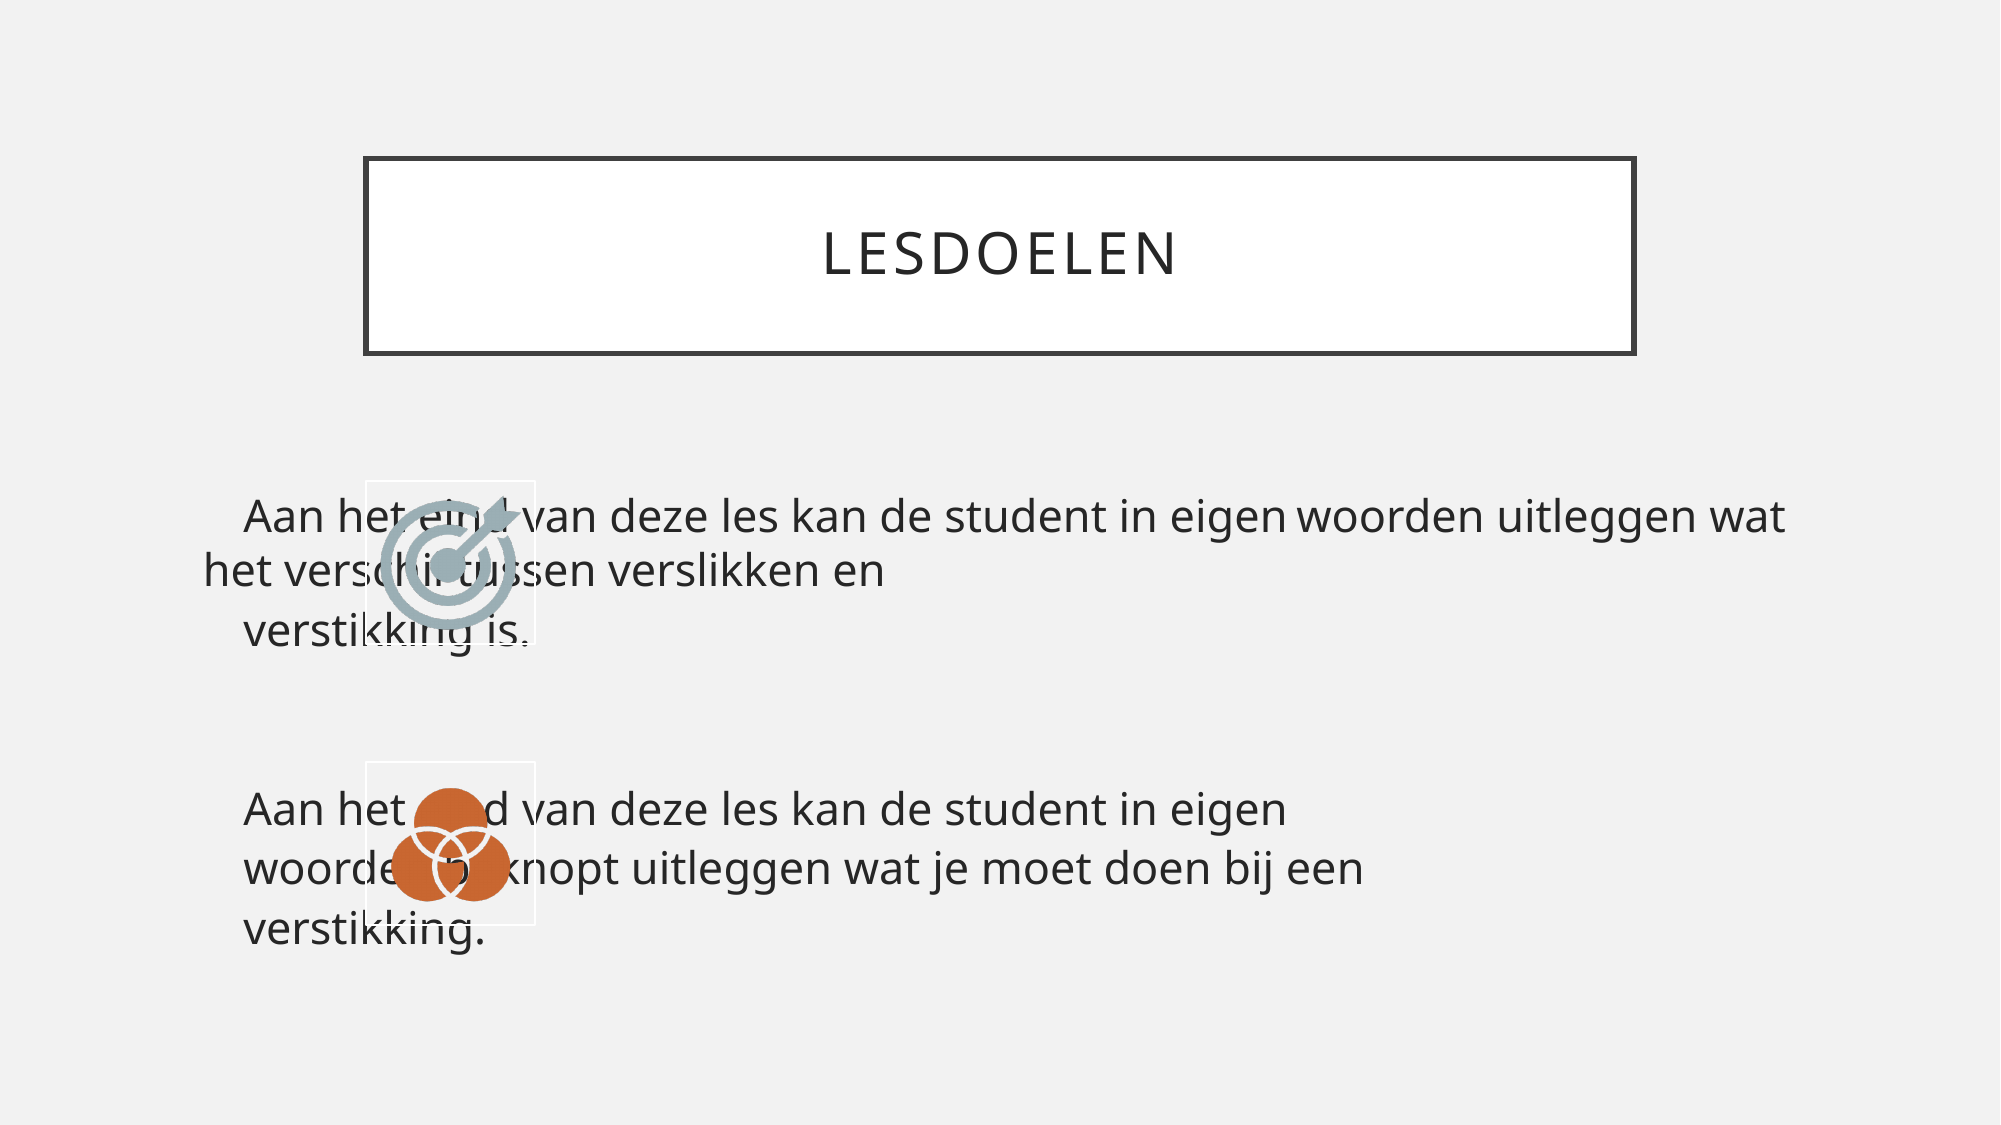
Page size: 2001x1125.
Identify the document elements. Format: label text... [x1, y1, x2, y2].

title Lesdoelen [363, 156, 1637, 356]
list Aan het eind van deze les kan de student in eigen woorden uitleggen wat het verschil tussen verslikken en verstikking is. Aan het eind van deze les kan de student in eigen woorden beknopt uitleggen wat je moet doen bij een verstikking. [187, 432, 1815, 1093]
text_box [365, 480, 536, 645]
text_box [365, 761, 536, 926]
